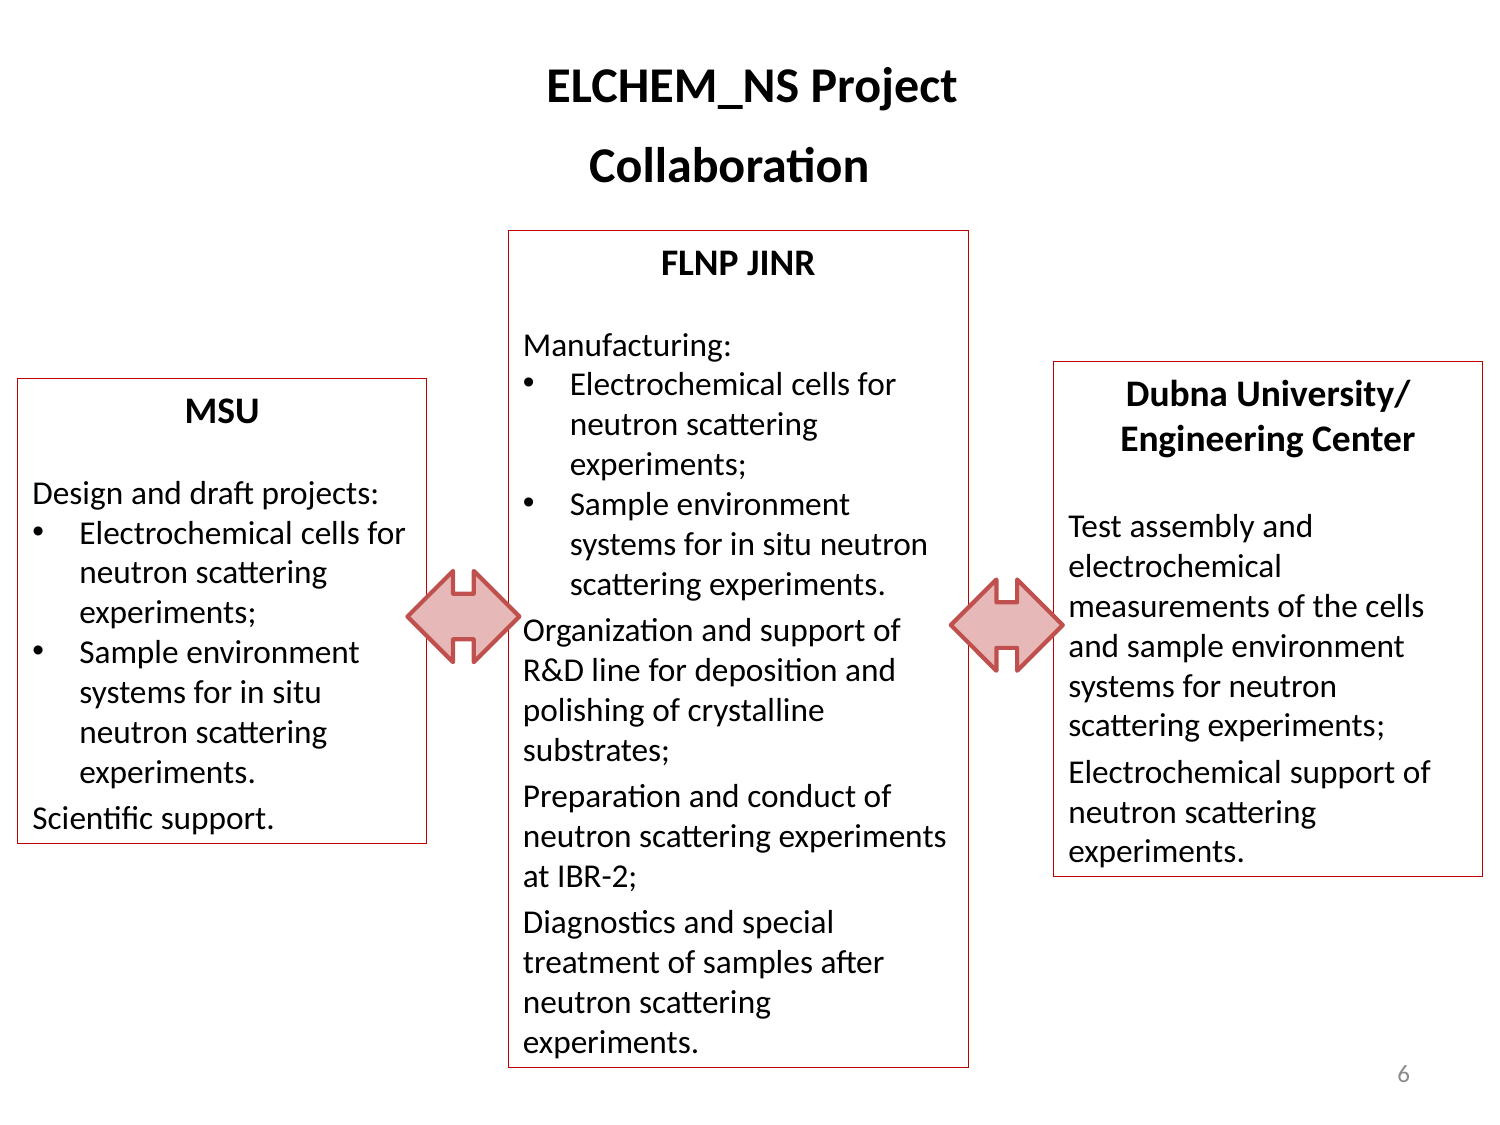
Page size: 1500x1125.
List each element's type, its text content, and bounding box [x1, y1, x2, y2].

text_box ELCHEM_NS Project [531, 45, 973, 121]
text_box Collaboration [574, 125, 885, 201]
text_box [405, 569, 522, 665]
text_box MSU Design and draft projects: Electrochemical cells for neutron scattering experiments; Sample environment systems for in situ neutron scattering experiments. Scientific support. [17, 378, 427, 844]
slide_number 6 [1074, 1042, 1425, 1103]
text_box Dubna University/ Engineering Center Test assembly and electrochemical measurements of the cells and sample environment systems for neutron scattering experiments; Electrochemical support of neutron scattering experiments. [1053, 361, 1483, 877]
text_box FLNP JINR Manufacturing: Electrochemical cells for neutron scattering experiments; Sample environment systems for in situ neutron scattering experiments. Organization and support of R&D line for deposition and polishing of crystalline substrates; Preparation and conduct of neutron scattering experiments at IBR-2; Diagnostics and special treatment of samples after neutron scattering experiments. [508, 230, 969, 1068]
text_box [948, 577, 1065, 673]
